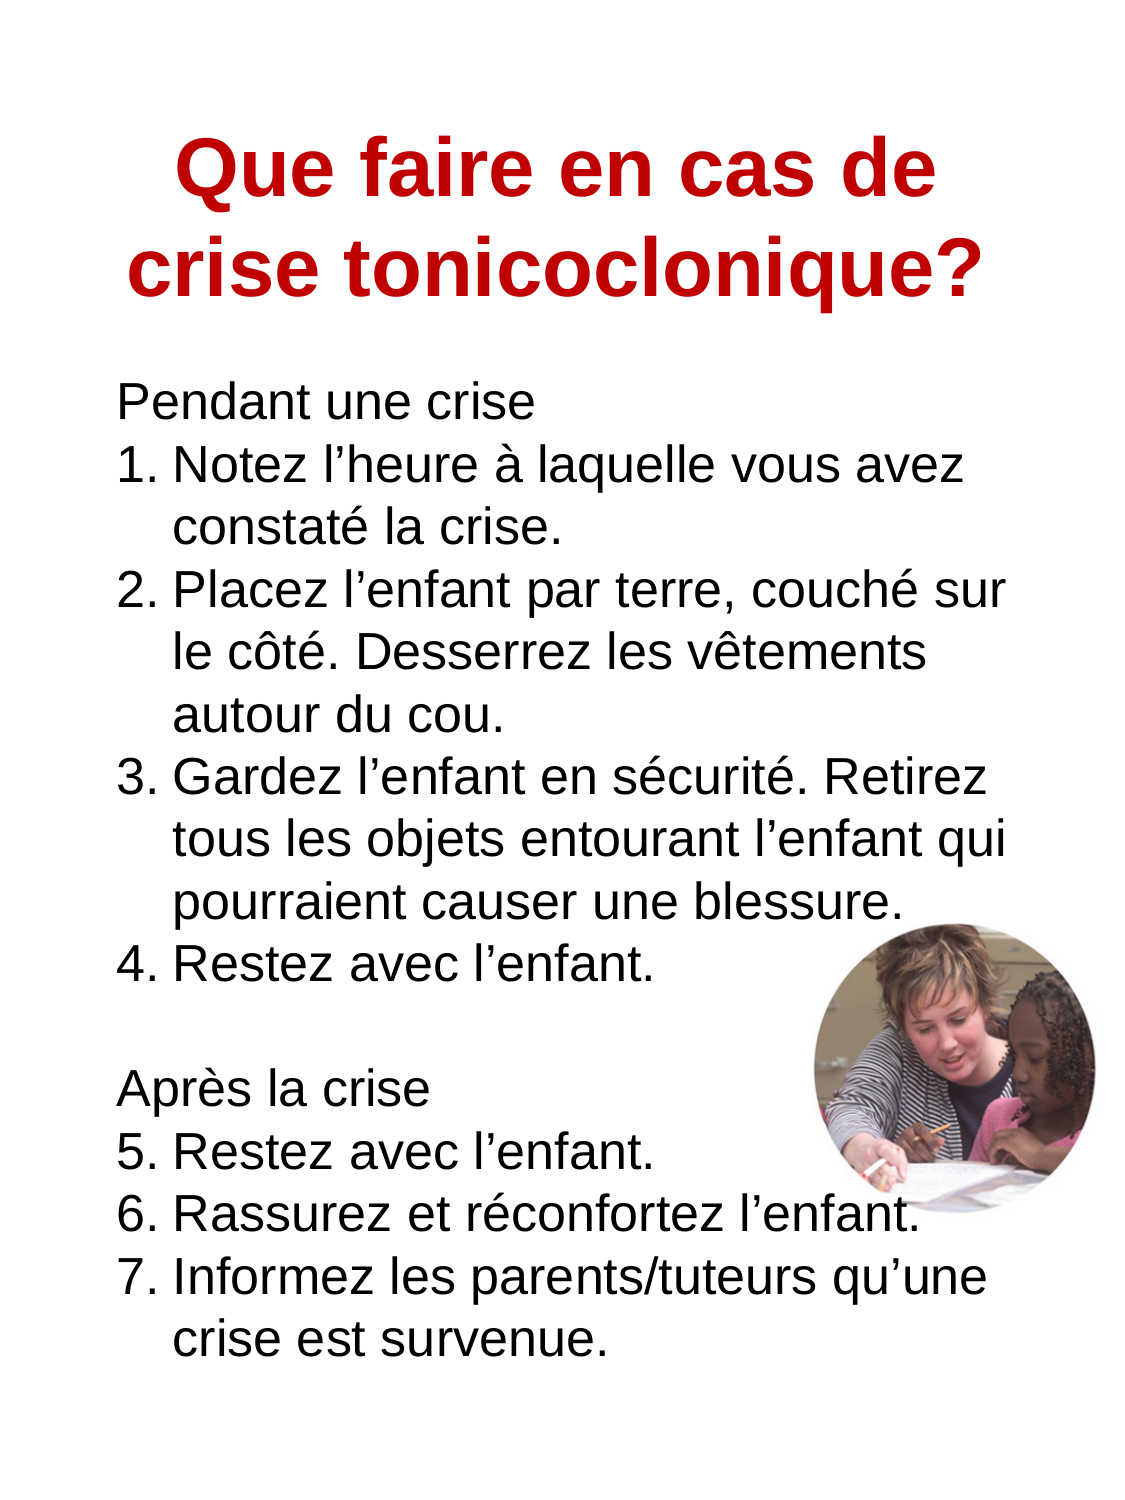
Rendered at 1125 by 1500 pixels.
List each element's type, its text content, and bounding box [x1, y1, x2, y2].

picture [771, 915, 1125, 1223]
text_box Que faire en cas de crise tonicoclonique? [78, 88, 1035, 339]
text_box Pendant une crise Notez l’heure à laquelle vous avez constaté la crise. Placez l’enfant par terre, couché sur le côté. Desserrez les vêtements autour du cou. Gardez l’enfant en sécurité. Retirez tous les objets entourant l’enfant qui pourraient causer une blessure. Restez avec l’enfant. Après la crise Restez avec l’enfant. Rassurez et réconfortez l’enfant. Informez les parents/tuteurs qu’une crise est survenue. [101, 360, 1059, 1261]
